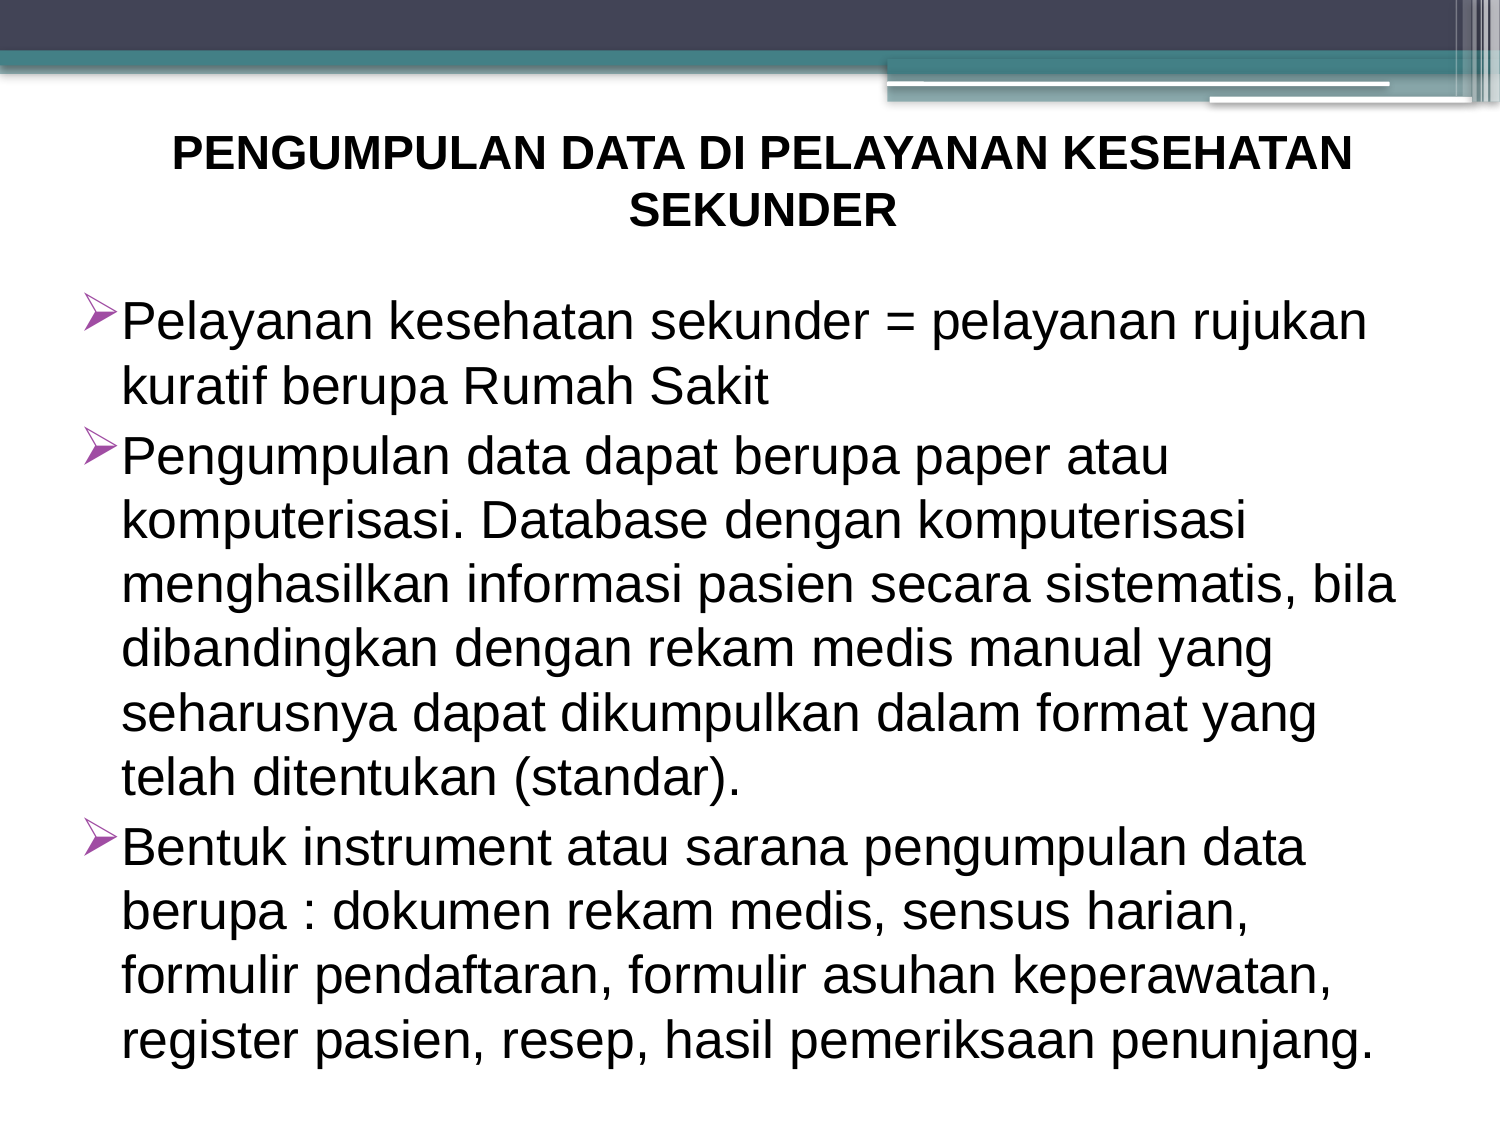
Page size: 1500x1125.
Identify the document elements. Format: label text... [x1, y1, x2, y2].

list Pelayanan kesehatan sekunder = pelayanan rujukan kuratif berupa Rumah Sakit Pengumpulan data dapat berupa paper atau komputerisasi. Database dengan komputerisasi menghasilkan informasi pasien secara sistematis, bila dibandingkan dengan rekam medis manual yang seharusnya dapat dikumpulkan dalam format yang telah ditentukan (standar). Bentuk instrument atau sarana pengumpulan data berupa : dokumen rekam medis, sensus harian, formulir pendaftaran, formulir asuhan keperawatan, register pasien, resep, hasil pemeriksaan penunjang. [46, 278, 1454, 1083]
title PENGUMPULAN DATA DI PELAYANAN KESEHATAN SEKUNDER [88, 113, 1439, 245]
